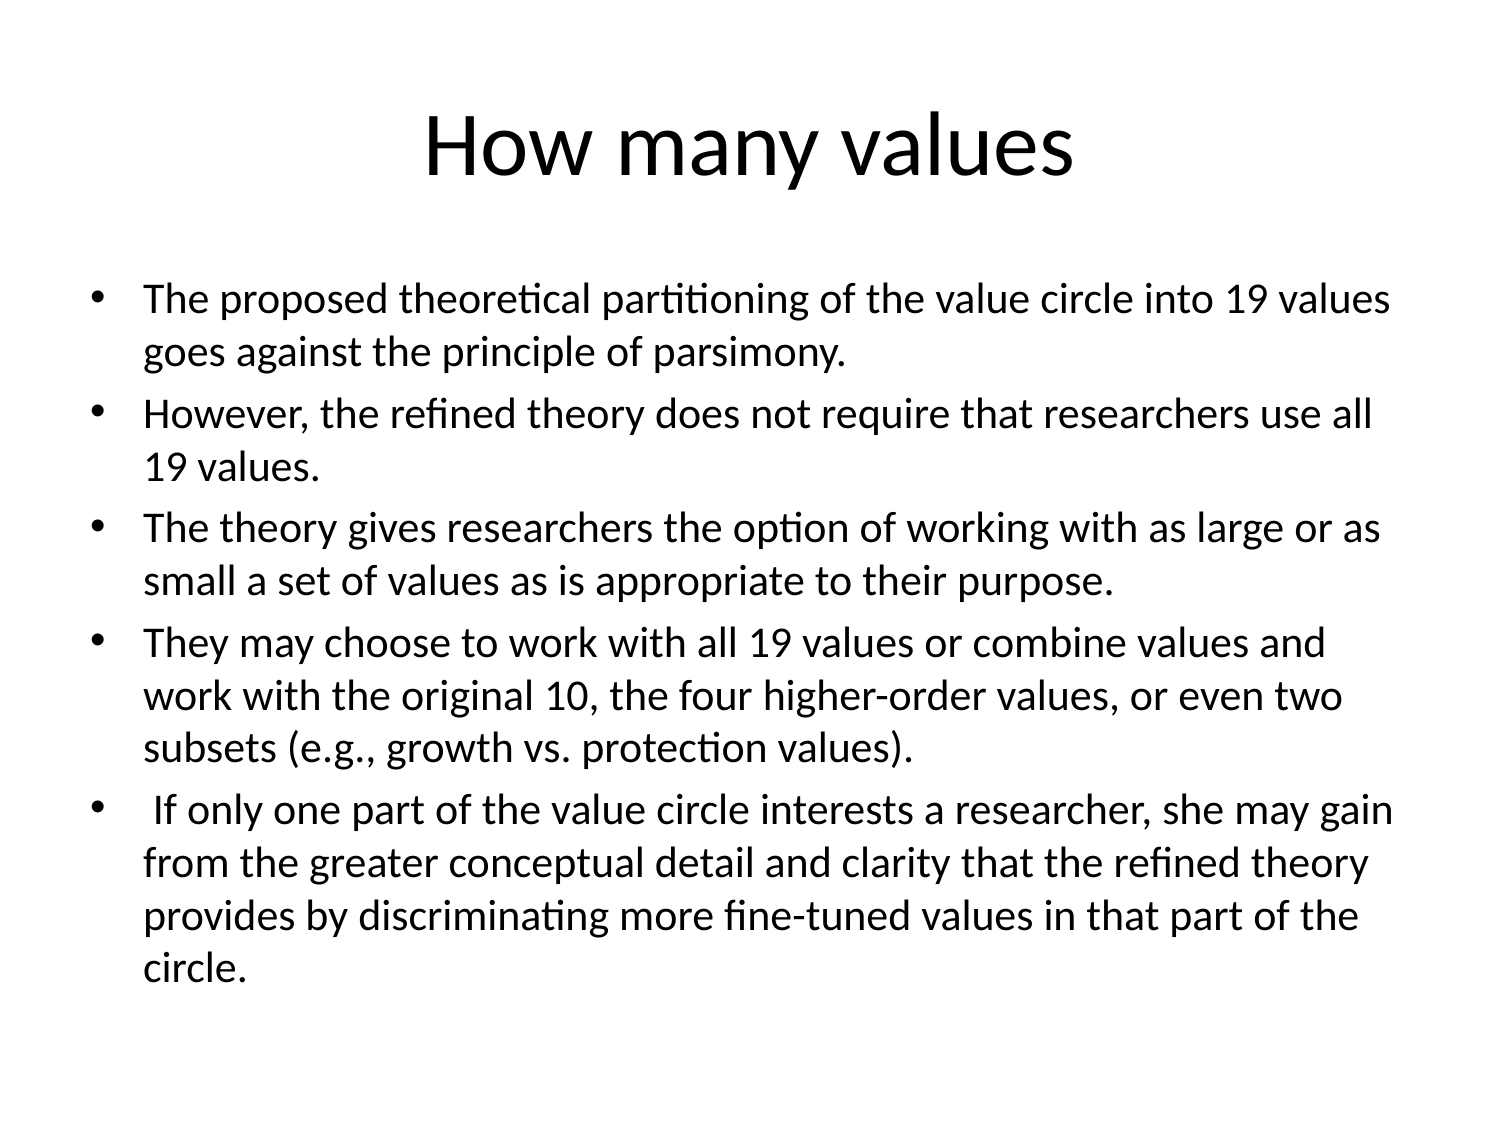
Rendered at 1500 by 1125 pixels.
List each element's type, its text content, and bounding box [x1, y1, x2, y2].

list The proposed theoretical partitioning of the value circle into 19 values goes against the principle of parsimony. However, the refined theory does not require that researchers use all 19 values. The theory gives researchers the option of working with as large or as small a set of values as is appropriate to their purpose. They may choose to work with all 19 values or combine values and work with the original 10, the four higher-order values, or even two subsets (e.g., growth vs. protection values). If only one part of the value circle interests a researcher, she may gain from the greater conceptual detail and clarity that the refined theory provides by discriminating more fine-tuned values in that part of the circle. [75, 262, 1425, 1005]
title How many values [75, 45, 1425, 233]
